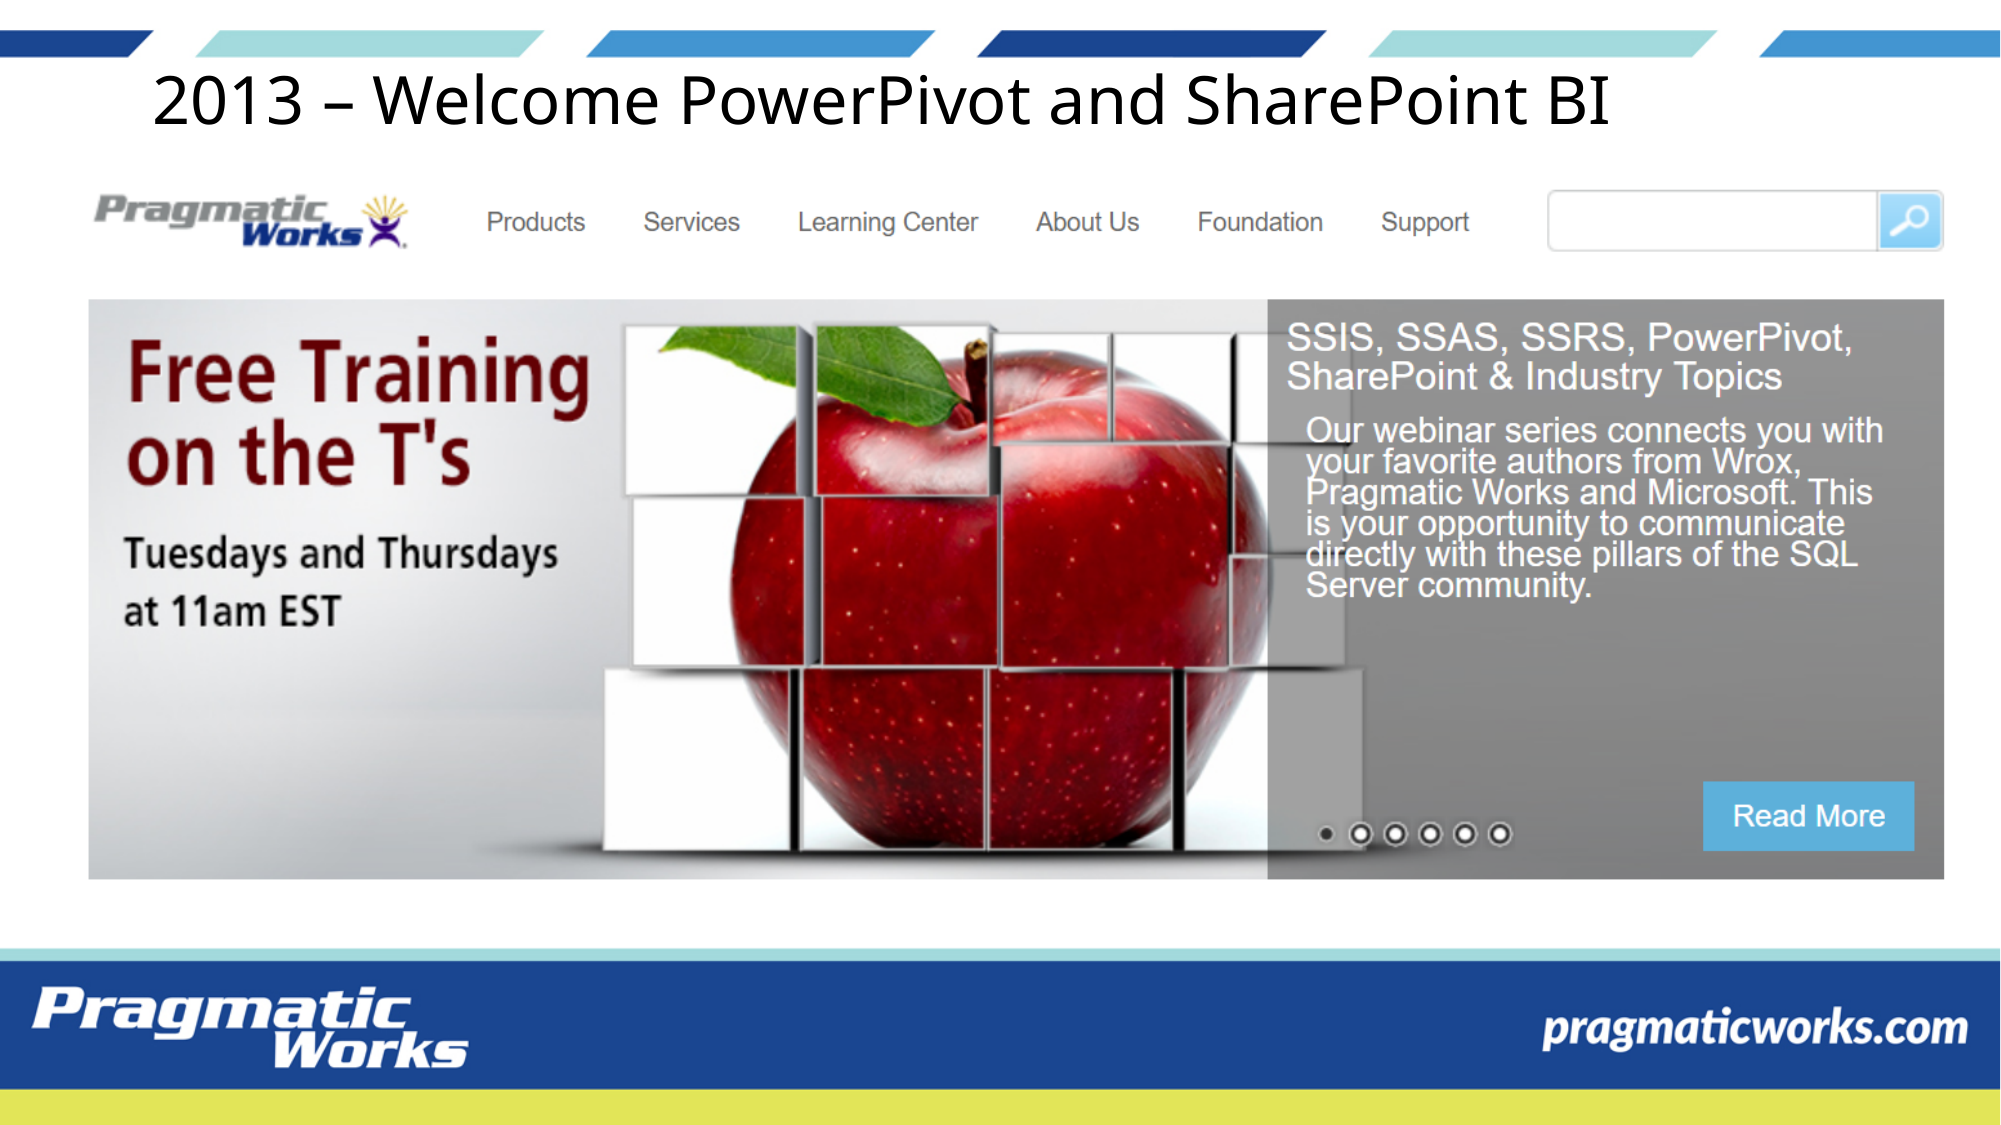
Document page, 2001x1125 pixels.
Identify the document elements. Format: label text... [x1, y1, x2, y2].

picture [0, 0, 2001, 1125]
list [81, 168, 1961, 895]
title 2013 – Welcome PowerPivot and SharePoint BI [137, 59, 1863, 168]
